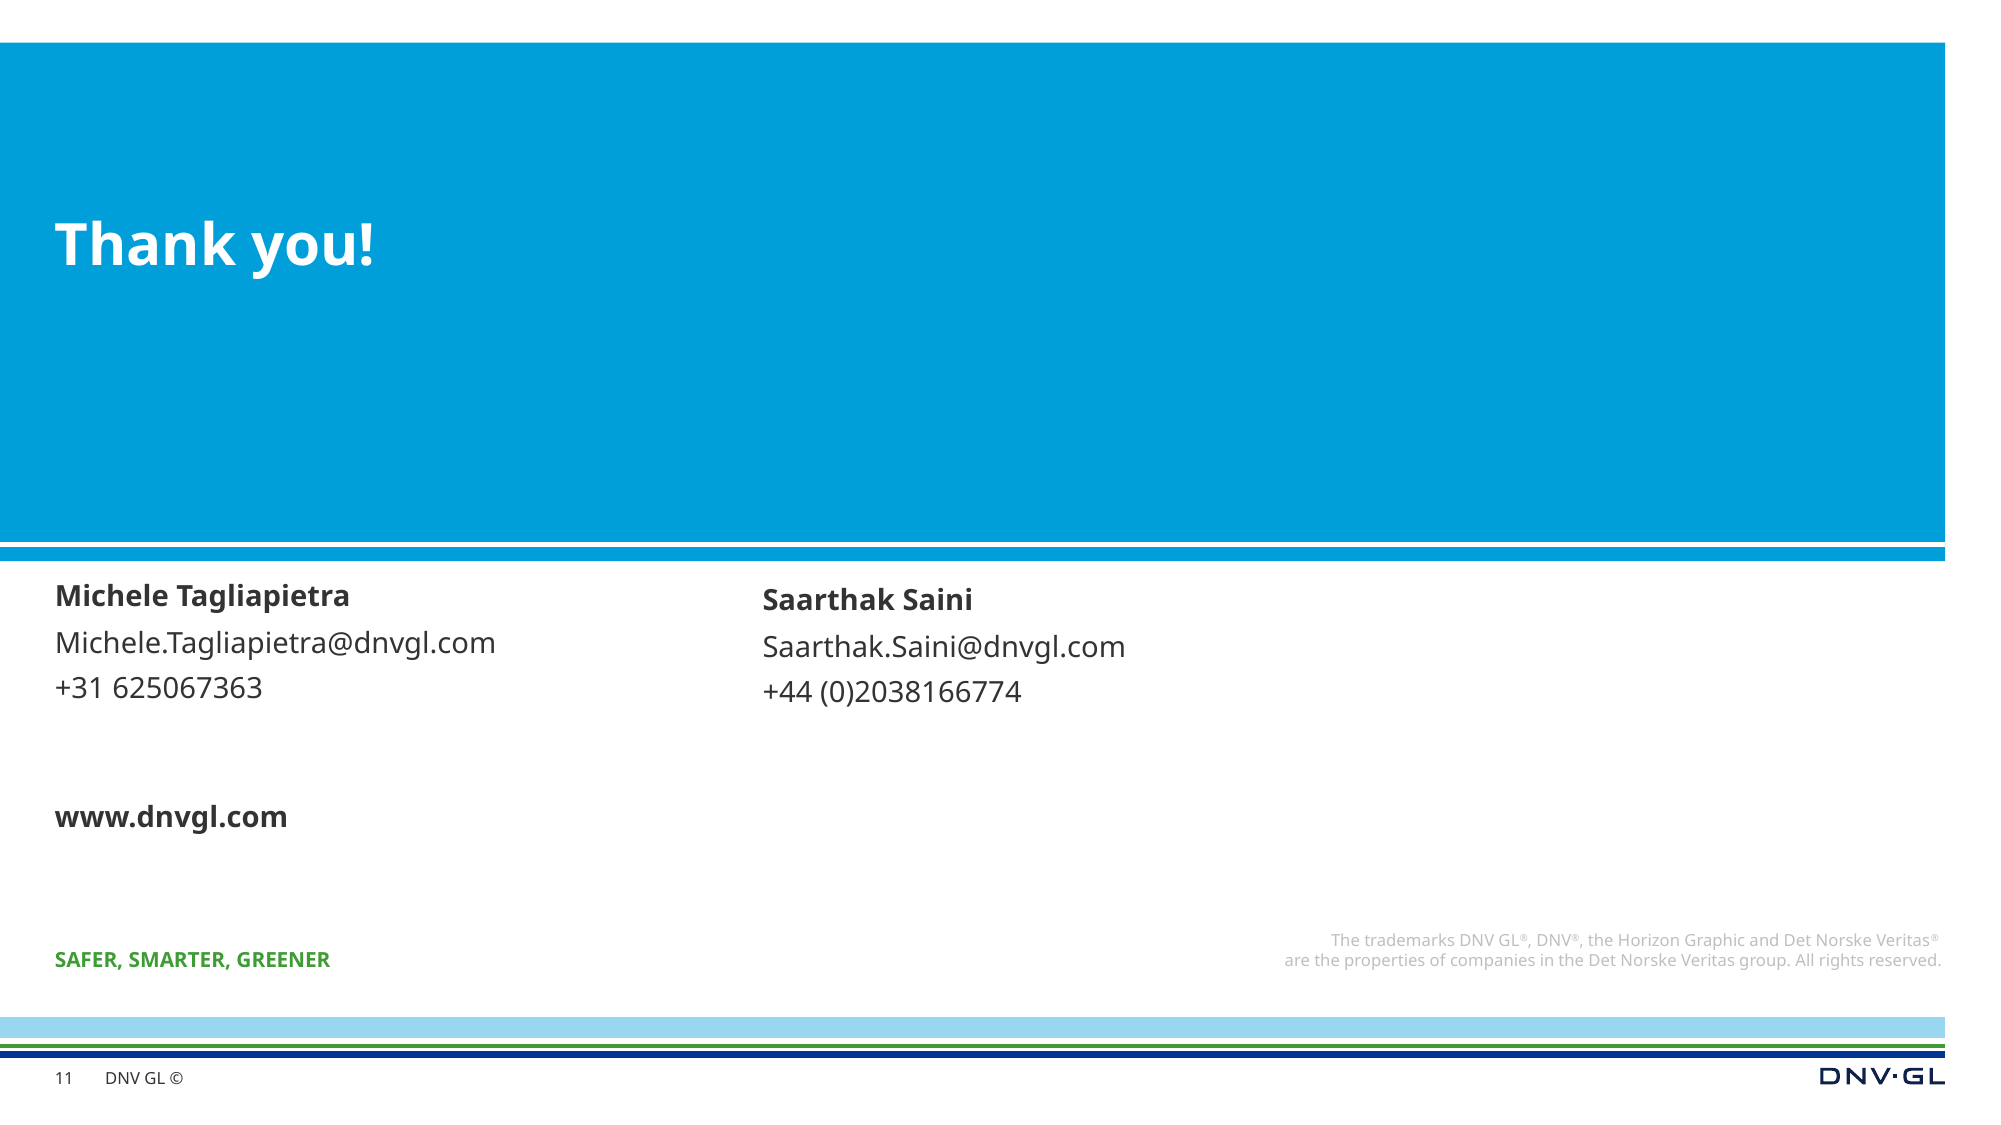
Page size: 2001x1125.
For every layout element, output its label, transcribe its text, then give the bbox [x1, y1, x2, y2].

text_box Saarthak.Saini@dnvgl.com [762, 627, 1333, 673]
text_box +44 (0)2038166774 [762, 673, 1333, 726]
list Michele Tagliapietra [54, 577, 625, 613]
title Thank you! [54, 207, 1898, 422]
slide_number 11 [54, 1067, 101, 1098]
list +31 625067363 [54, 669, 625, 722]
text_box Saarthak Saini [762, 580, 1333, 617]
list Michele.Tagliapietra@dnvgl.com [54, 623, 625, 669]
